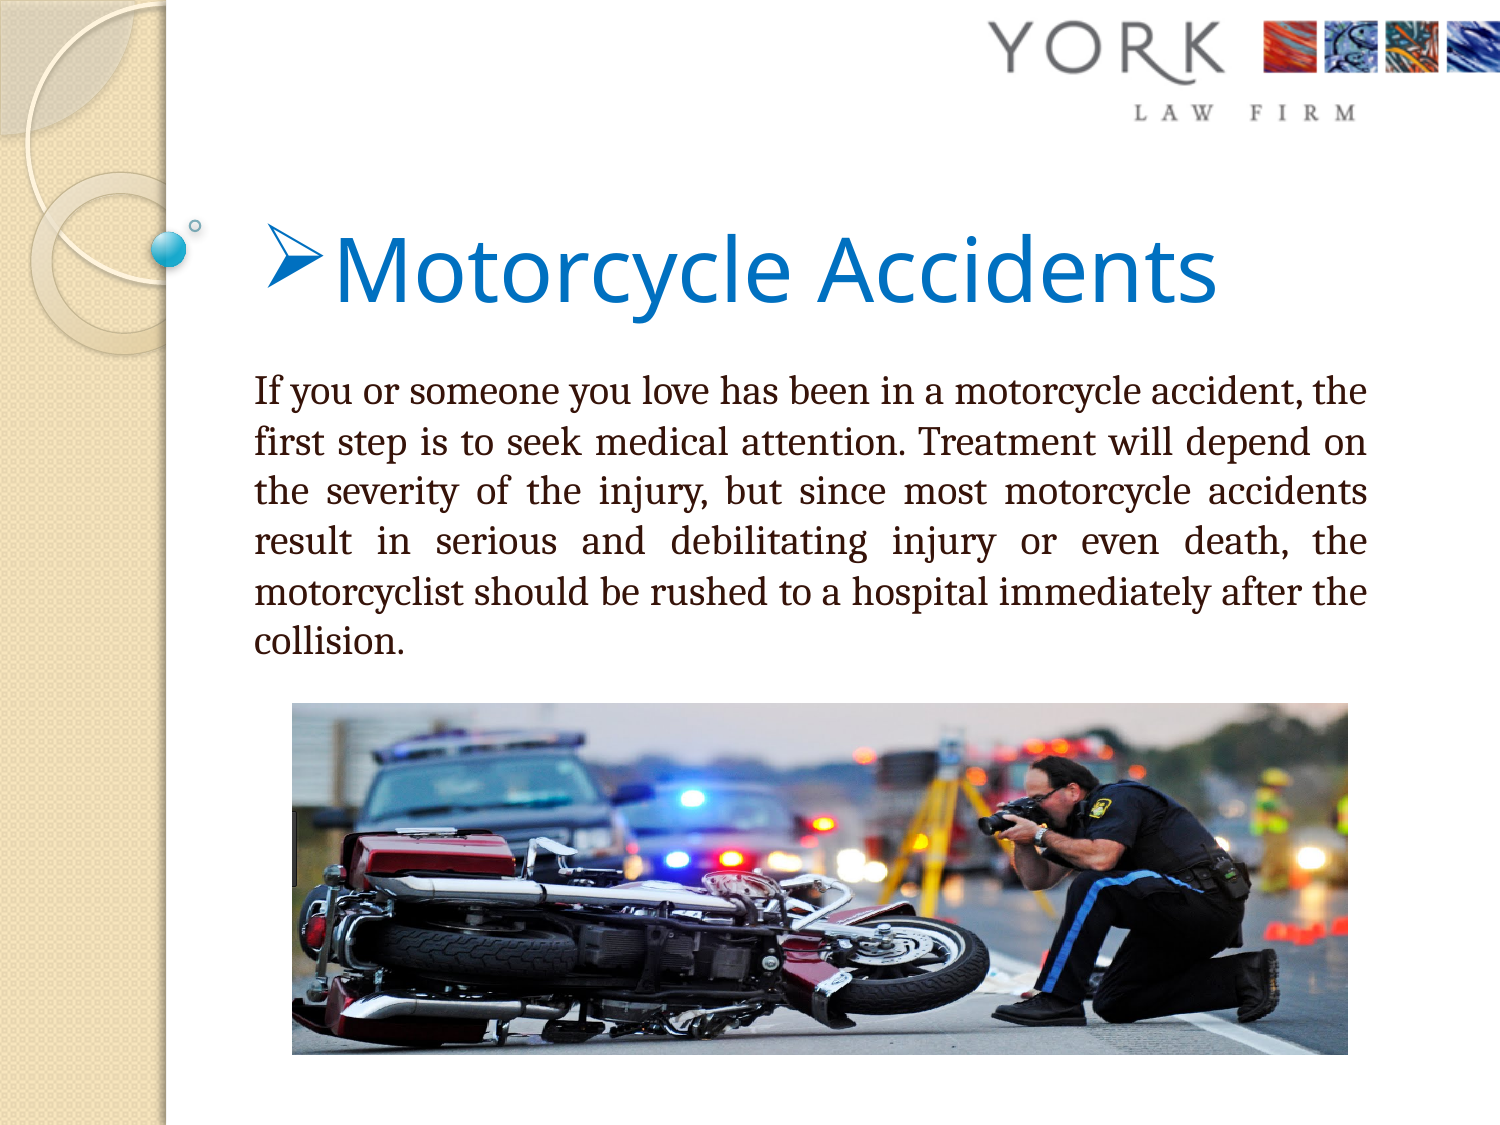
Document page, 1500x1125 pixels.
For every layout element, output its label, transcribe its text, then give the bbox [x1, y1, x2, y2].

picture [292, 702, 1348, 1055]
picture [970, 0, 1500, 144]
subtitle If you or someone you love has been in a motorcycle accident, the first step is to seek medical attention. Treatment will depend on the severity of the injury, but since most motorcycle accidents result in serious and debilitating injury or even death, the motorcyclist should be rushed to a hospital immediately after the collision. [234, 363, 1383, 680]
title Motorcycle Accidents [246, 164, 1462, 329]
